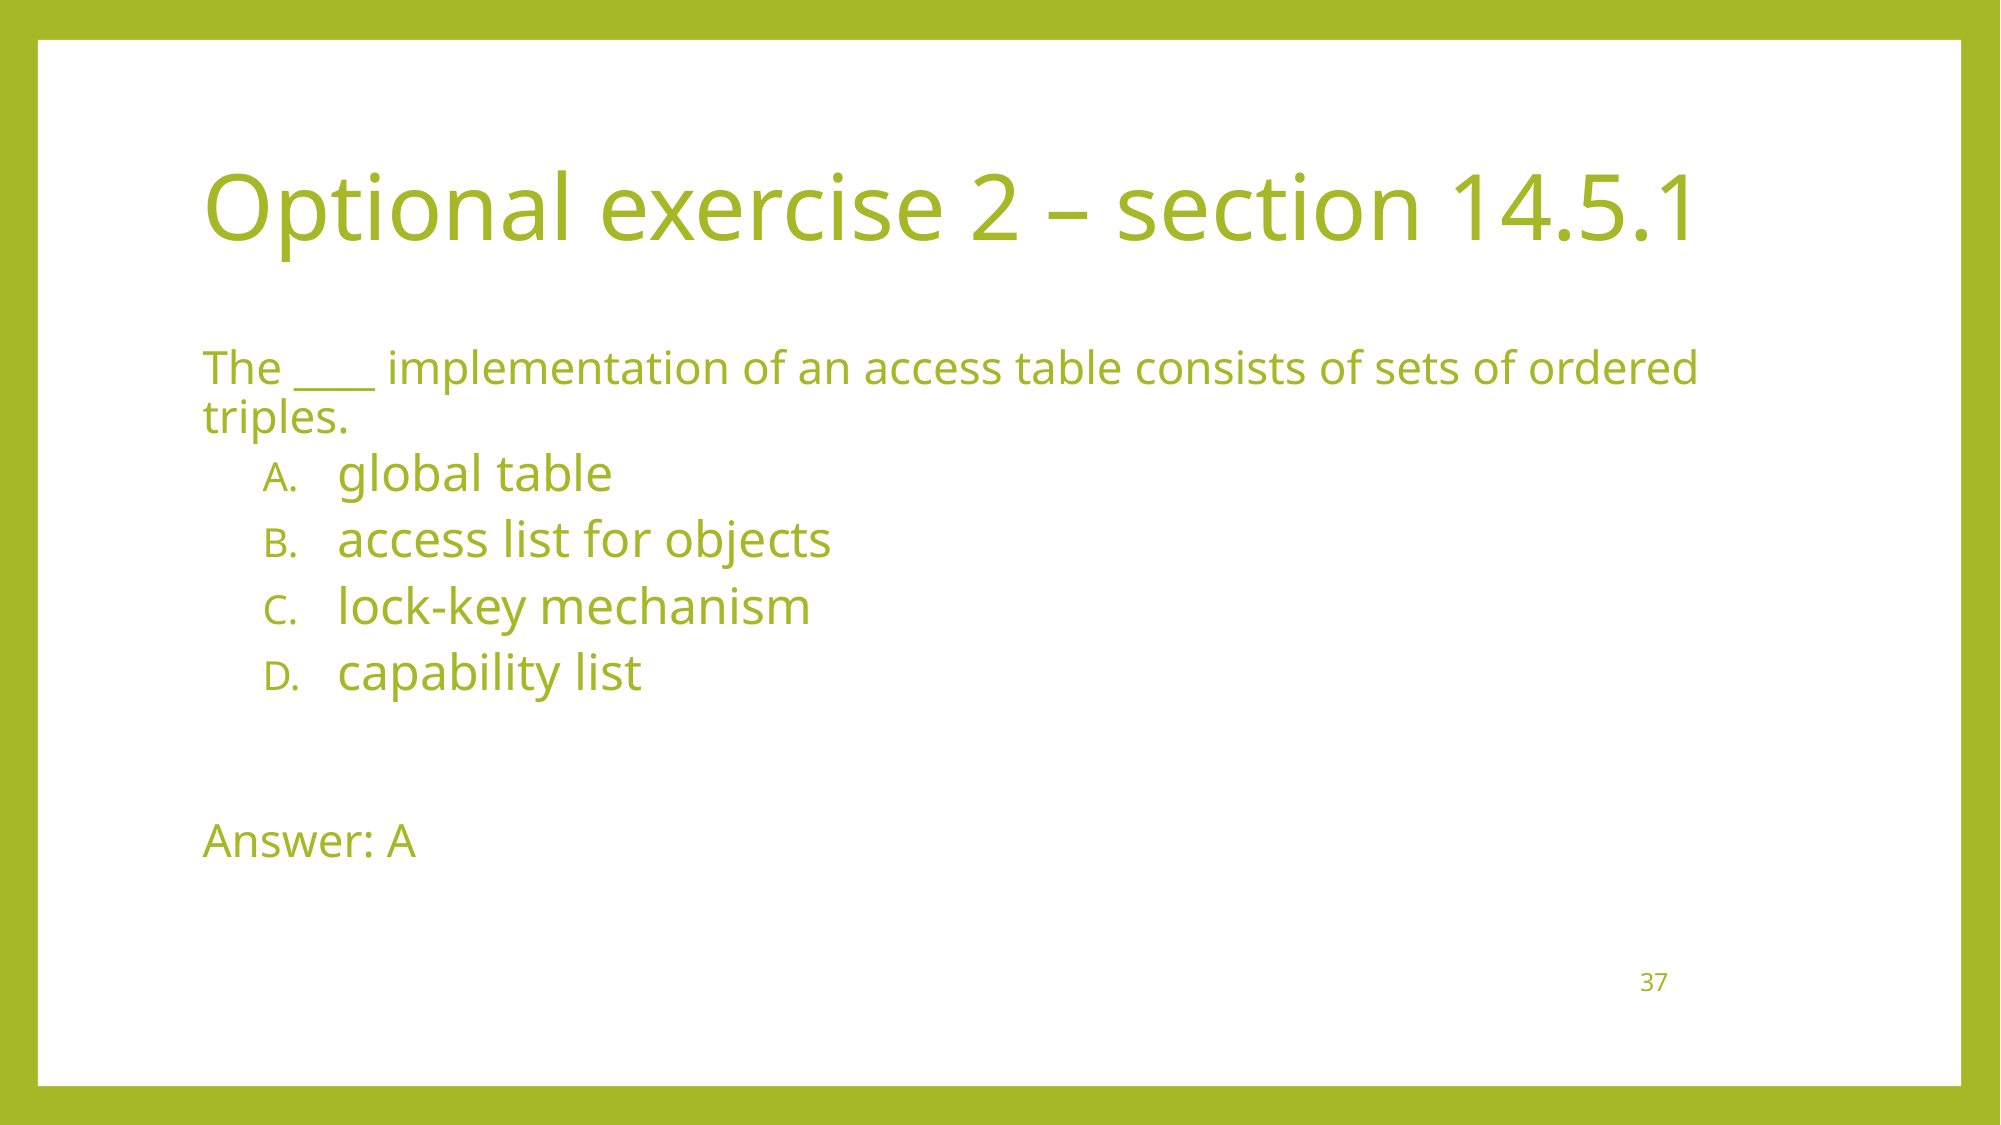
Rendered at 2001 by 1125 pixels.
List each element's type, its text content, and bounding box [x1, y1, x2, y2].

title Optional exercise 2 – section 14.5.1 [187, 99, 1808, 323]
slide_number 37 [1583, 940, 1684, 1027]
list The ____ implementation of an access table consists of sets of ordered triples. global table access list for objects lock-key mechanism capability list Answer: A [187, 337, 1808, 1000]
